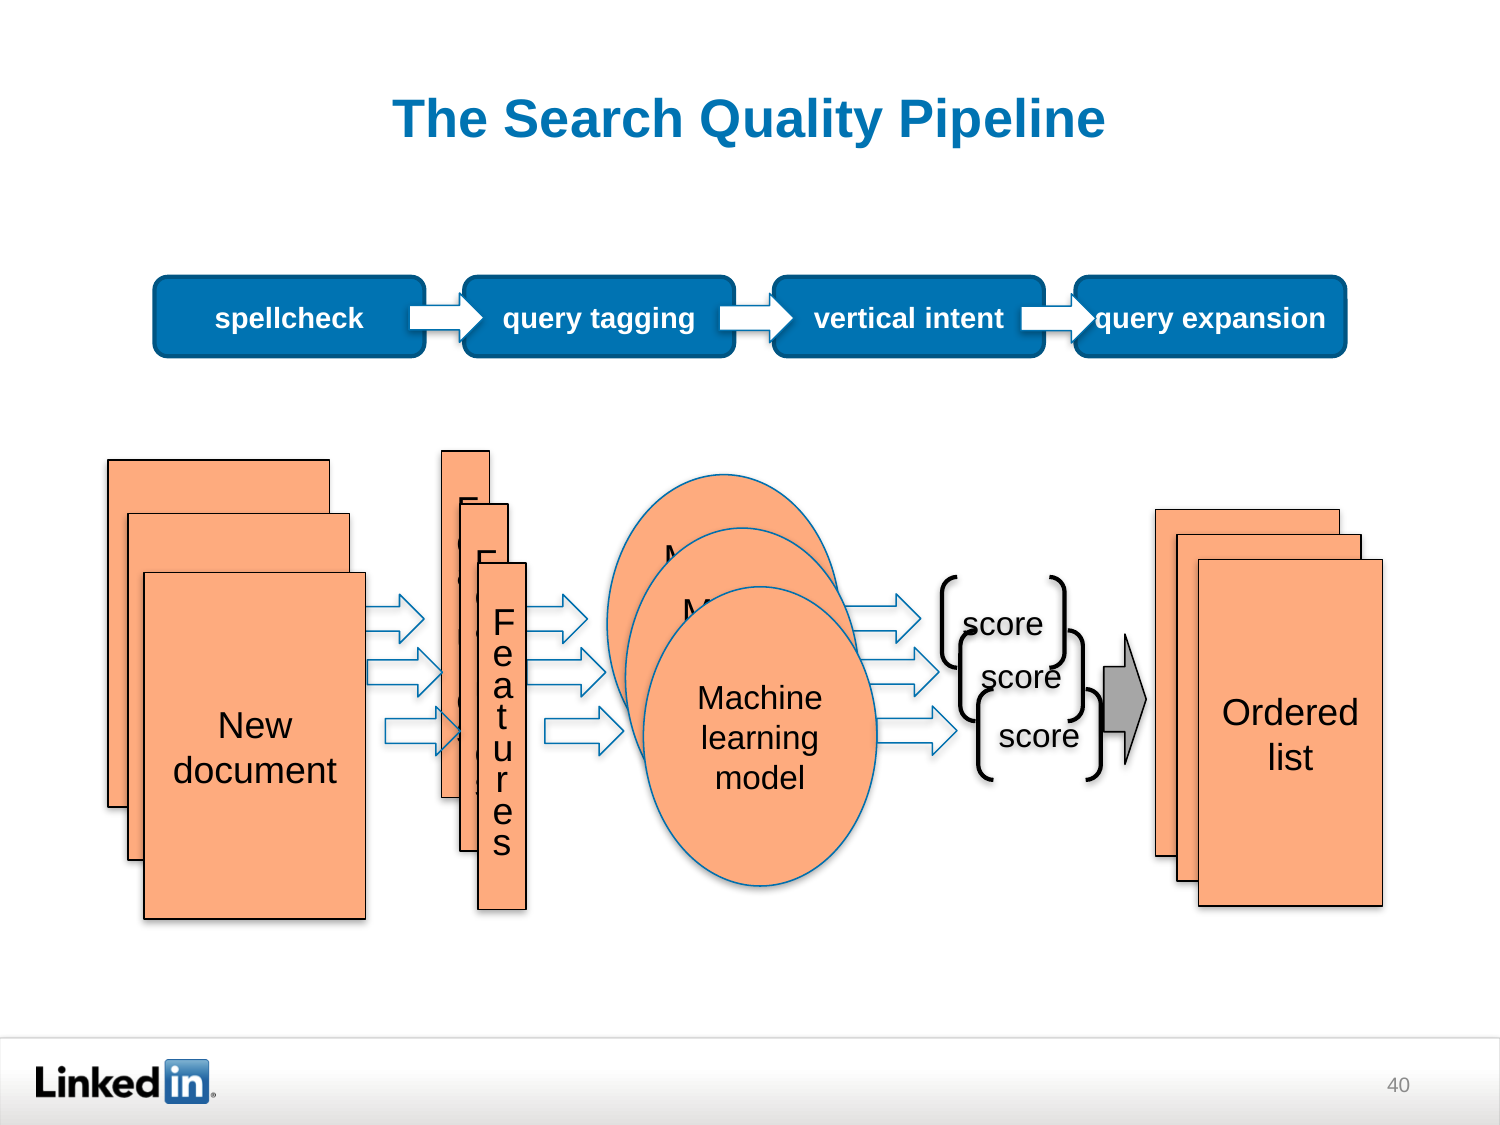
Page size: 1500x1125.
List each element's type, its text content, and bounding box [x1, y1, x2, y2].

text_box query expansion [1073, 274, 1348, 359]
text_box [408, 292, 485, 343]
text_box [718, 292, 795, 344]
text_box spellcheck [152, 274, 427, 359]
text_box query tagging [462, 274, 737, 359]
text_box [1020, 293, 1097, 344]
text_box vertical intent [771, 274, 1047, 359]
title The Search Quality Pipeline [75, 33, 1425, 199]
slide_number 40 [1074, 1053, 1425, 1114]
picture [36, 1059, 216, 1104]
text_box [107, 450, 1383, 920]
